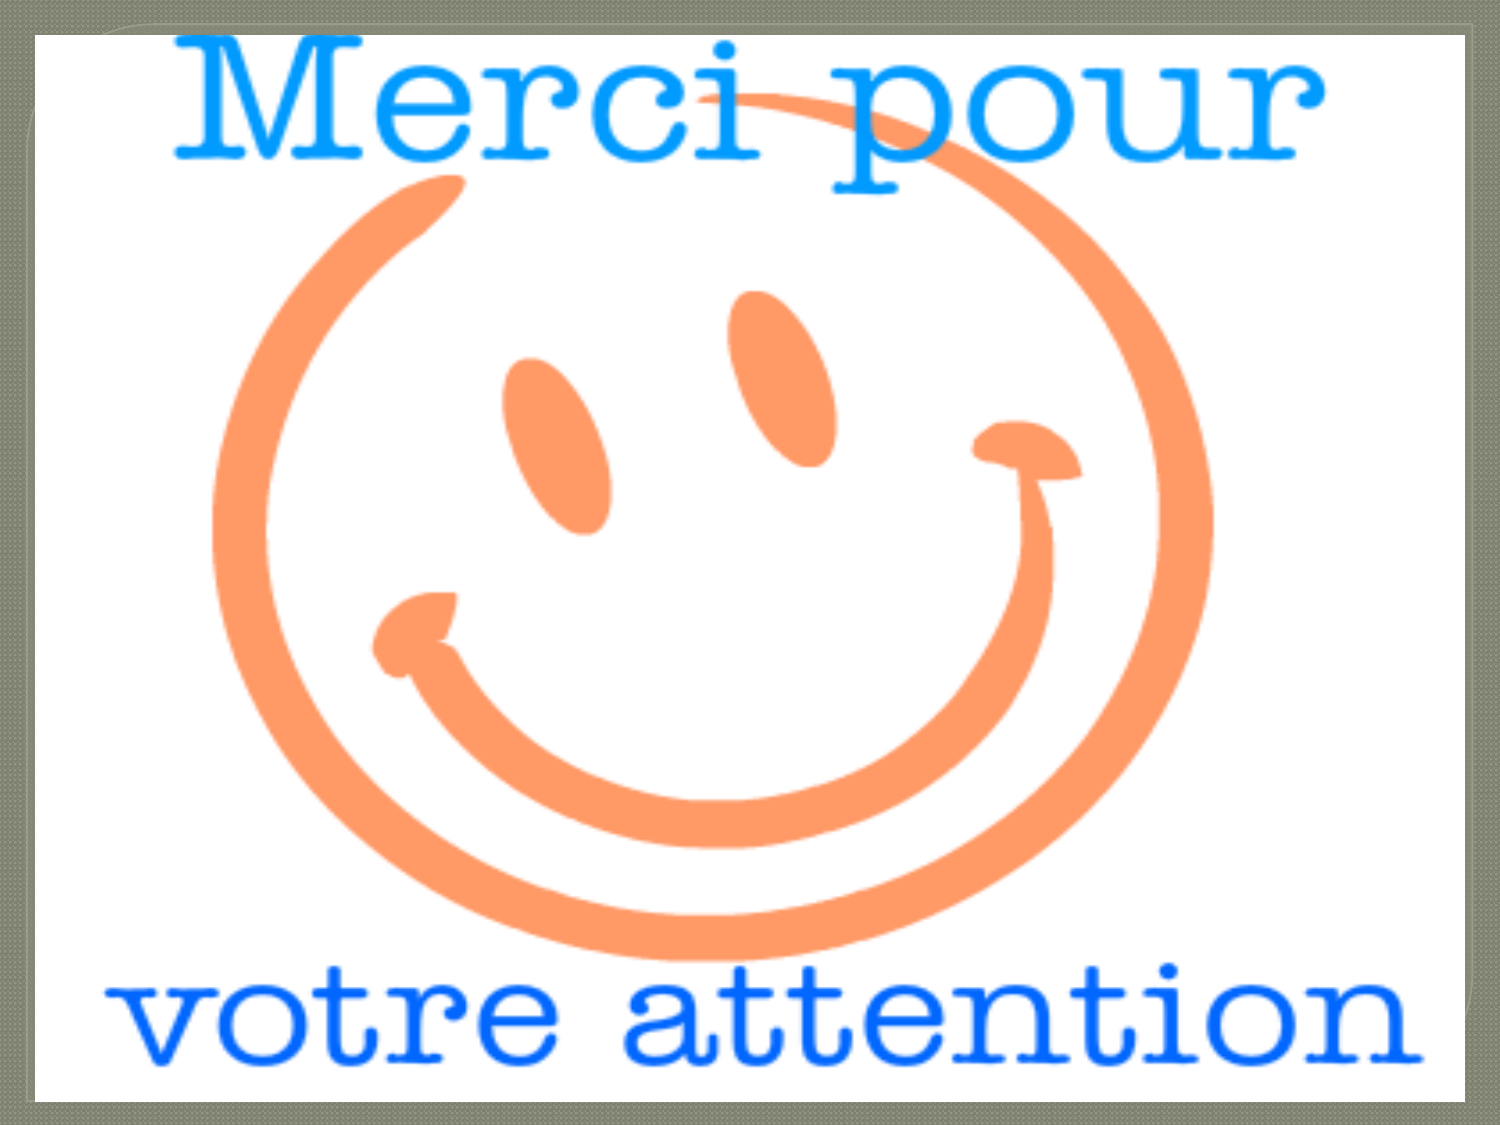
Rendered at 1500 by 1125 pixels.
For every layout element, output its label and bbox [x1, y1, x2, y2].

list [34, 34, 1466, 1102]
